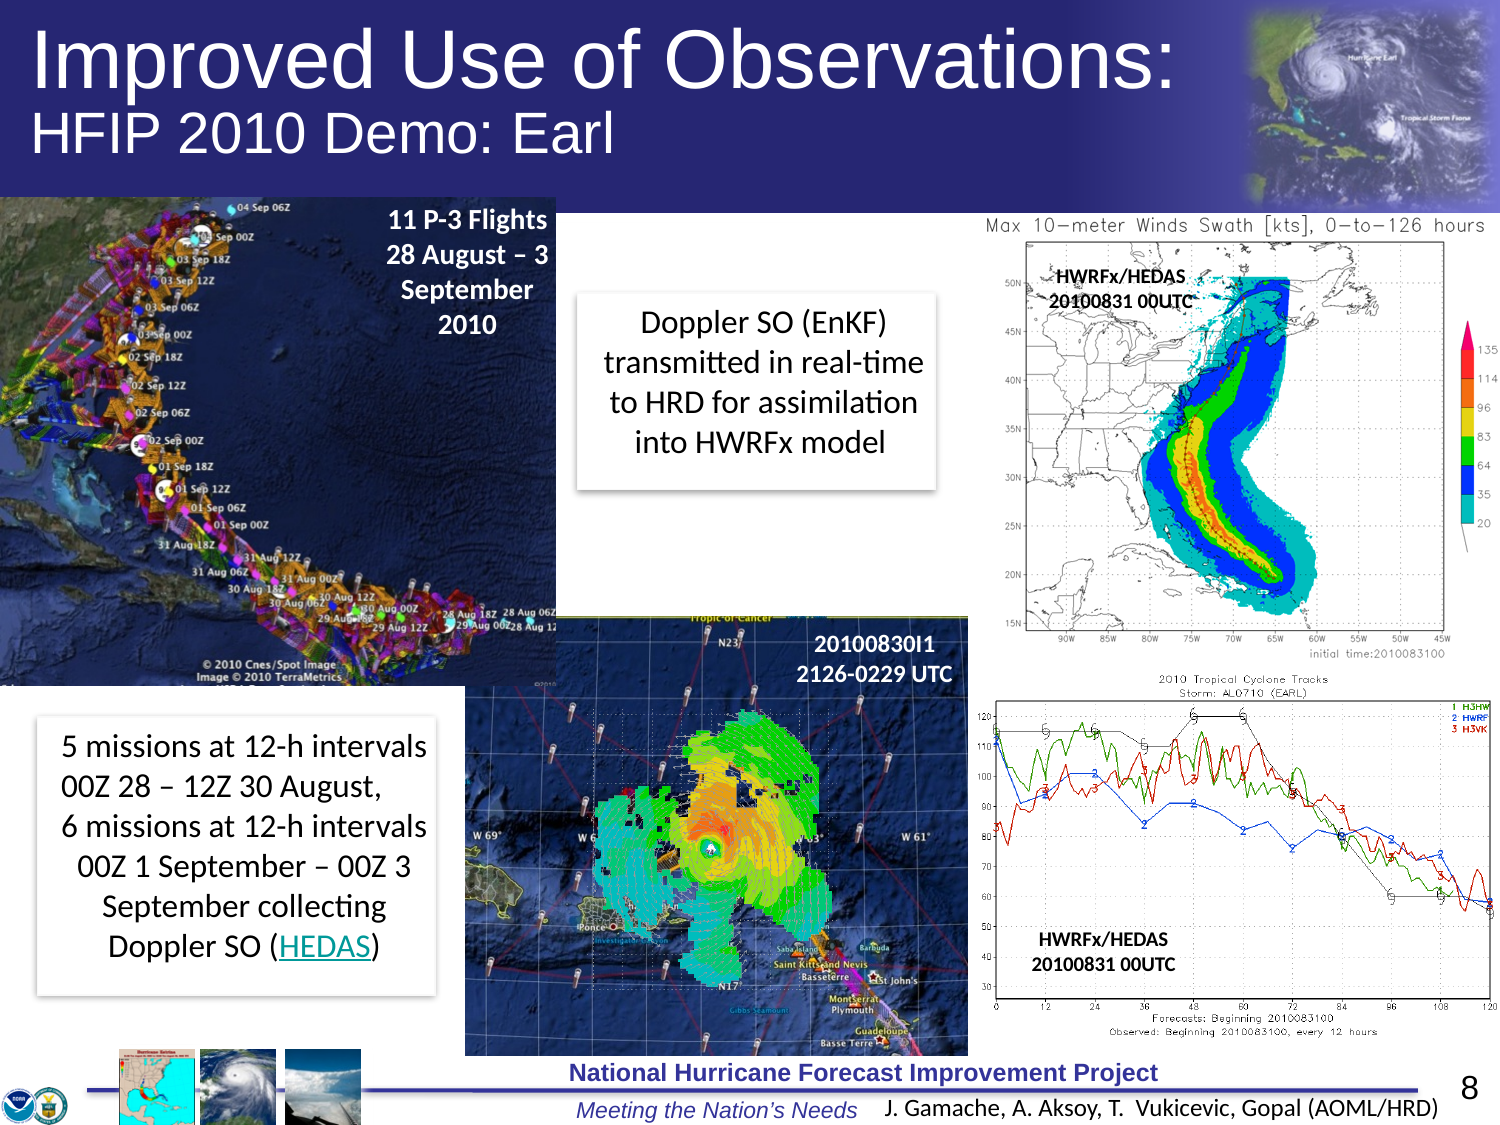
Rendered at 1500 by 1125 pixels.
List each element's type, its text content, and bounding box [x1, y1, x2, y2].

text_box J. Gamache, A. Aksoy, T. Vukicevic, Gopal (AOML/HRD) [869, 1083, 1455, 1125]
list 5 missions at 12-h intervals 00Z 28 – 12Z 30 August, 6 missions at 12-h intervals 00Z 1 September – 00Z 3 September collecting Doppler SO (HEDAS) [37, 716, 436, 996]
picture [200, 1049, 276, 1125]
title Improved Use of Observations: HFIP 2010 Demo: Earl [0, 0, 1500, 174]
picture [285, 1049, 361, 1125]
picture [982, 215, 1500, 666]
picture [974, 672, 1500, 1038]
text_box Doppler SO (EnKF) transmitted in real-time to HRD for assimilation into HWRFx model [577, 292, 936, 490]
picture [0, 197, 968, 1056]
picture [119, 1049, 195, 1125]
picture [0, 1087, 68, 1125]
